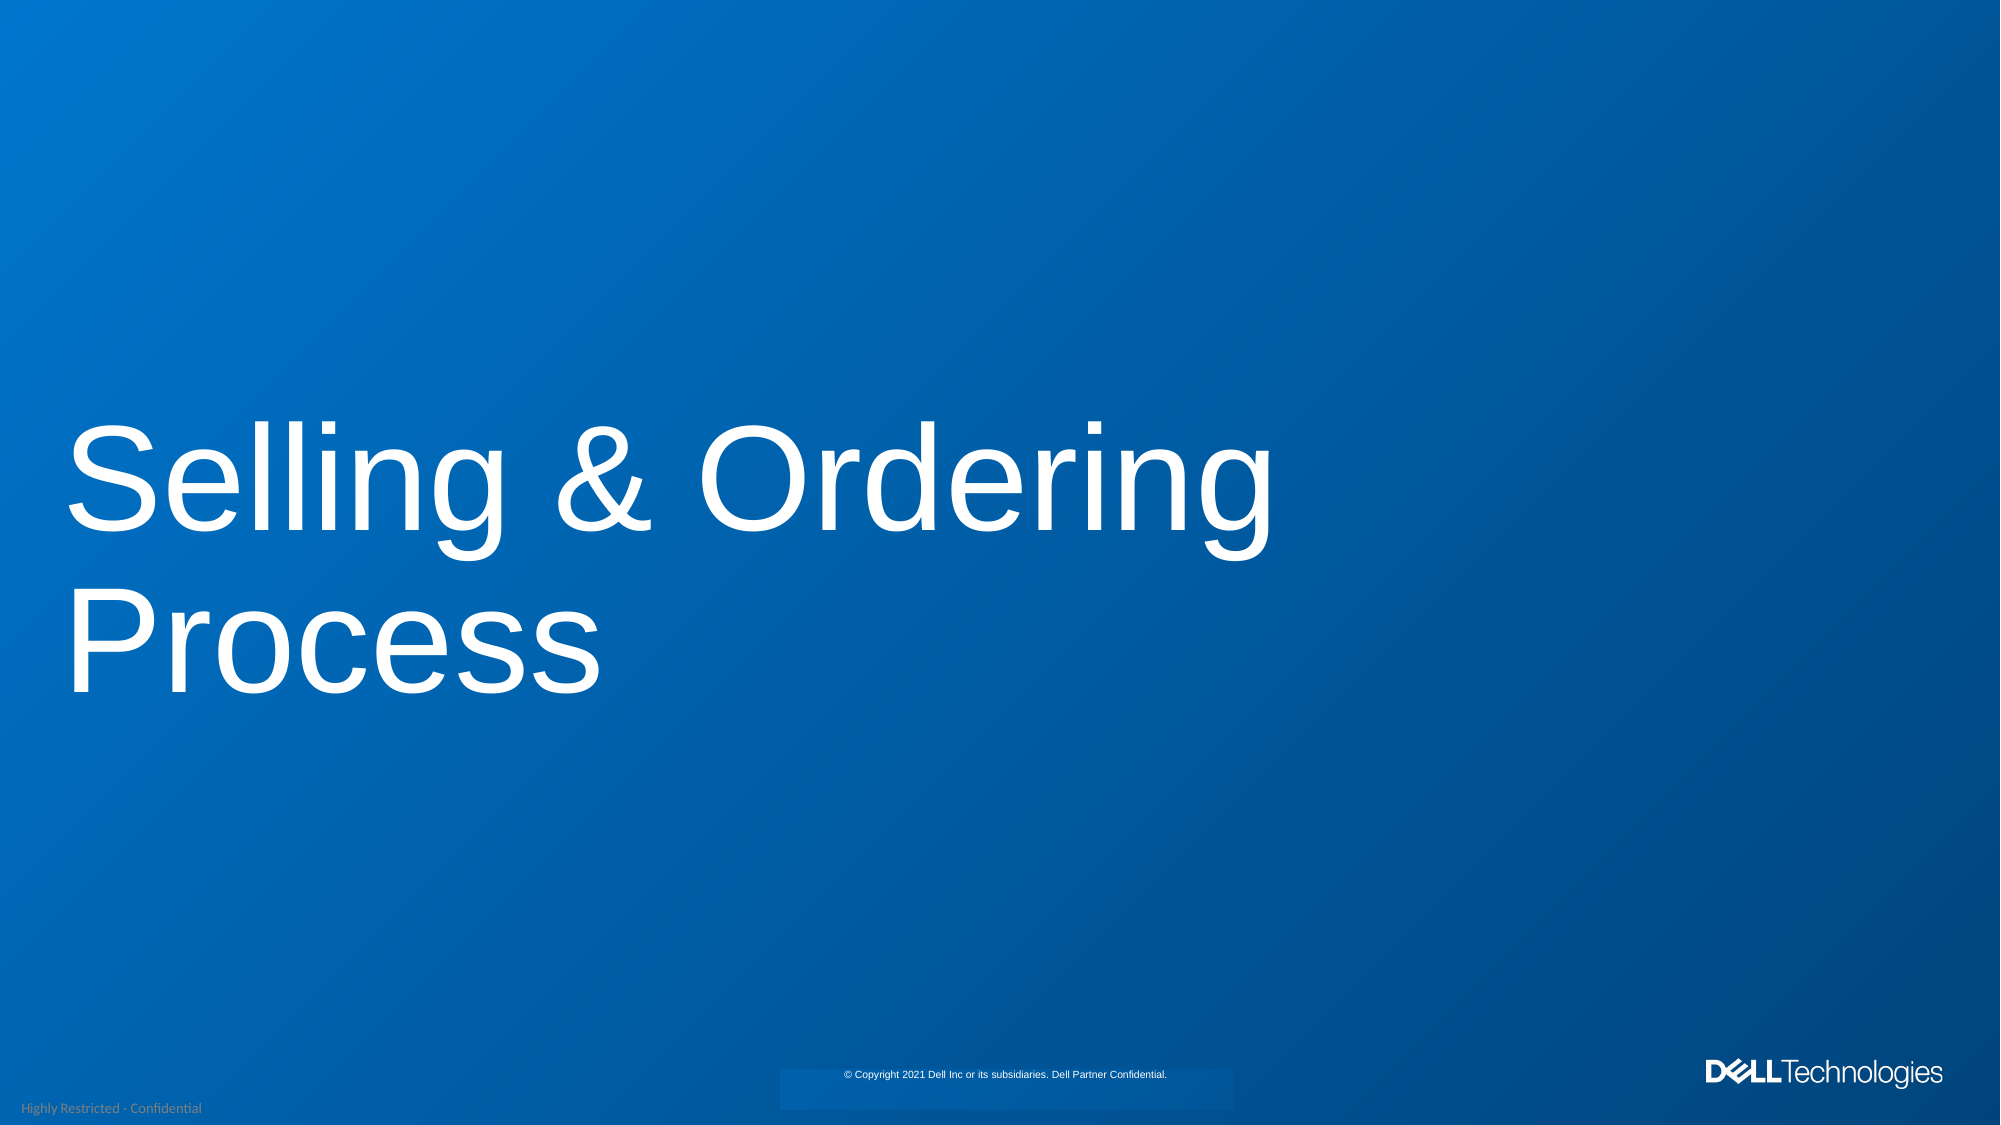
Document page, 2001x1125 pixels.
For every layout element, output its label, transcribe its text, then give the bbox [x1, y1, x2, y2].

title Selling & Ordering Process [62, 398, 1788, 727]
picture [780, 1069, 1234, 1110]
picture [1706, 1058, 1943, 1089]
